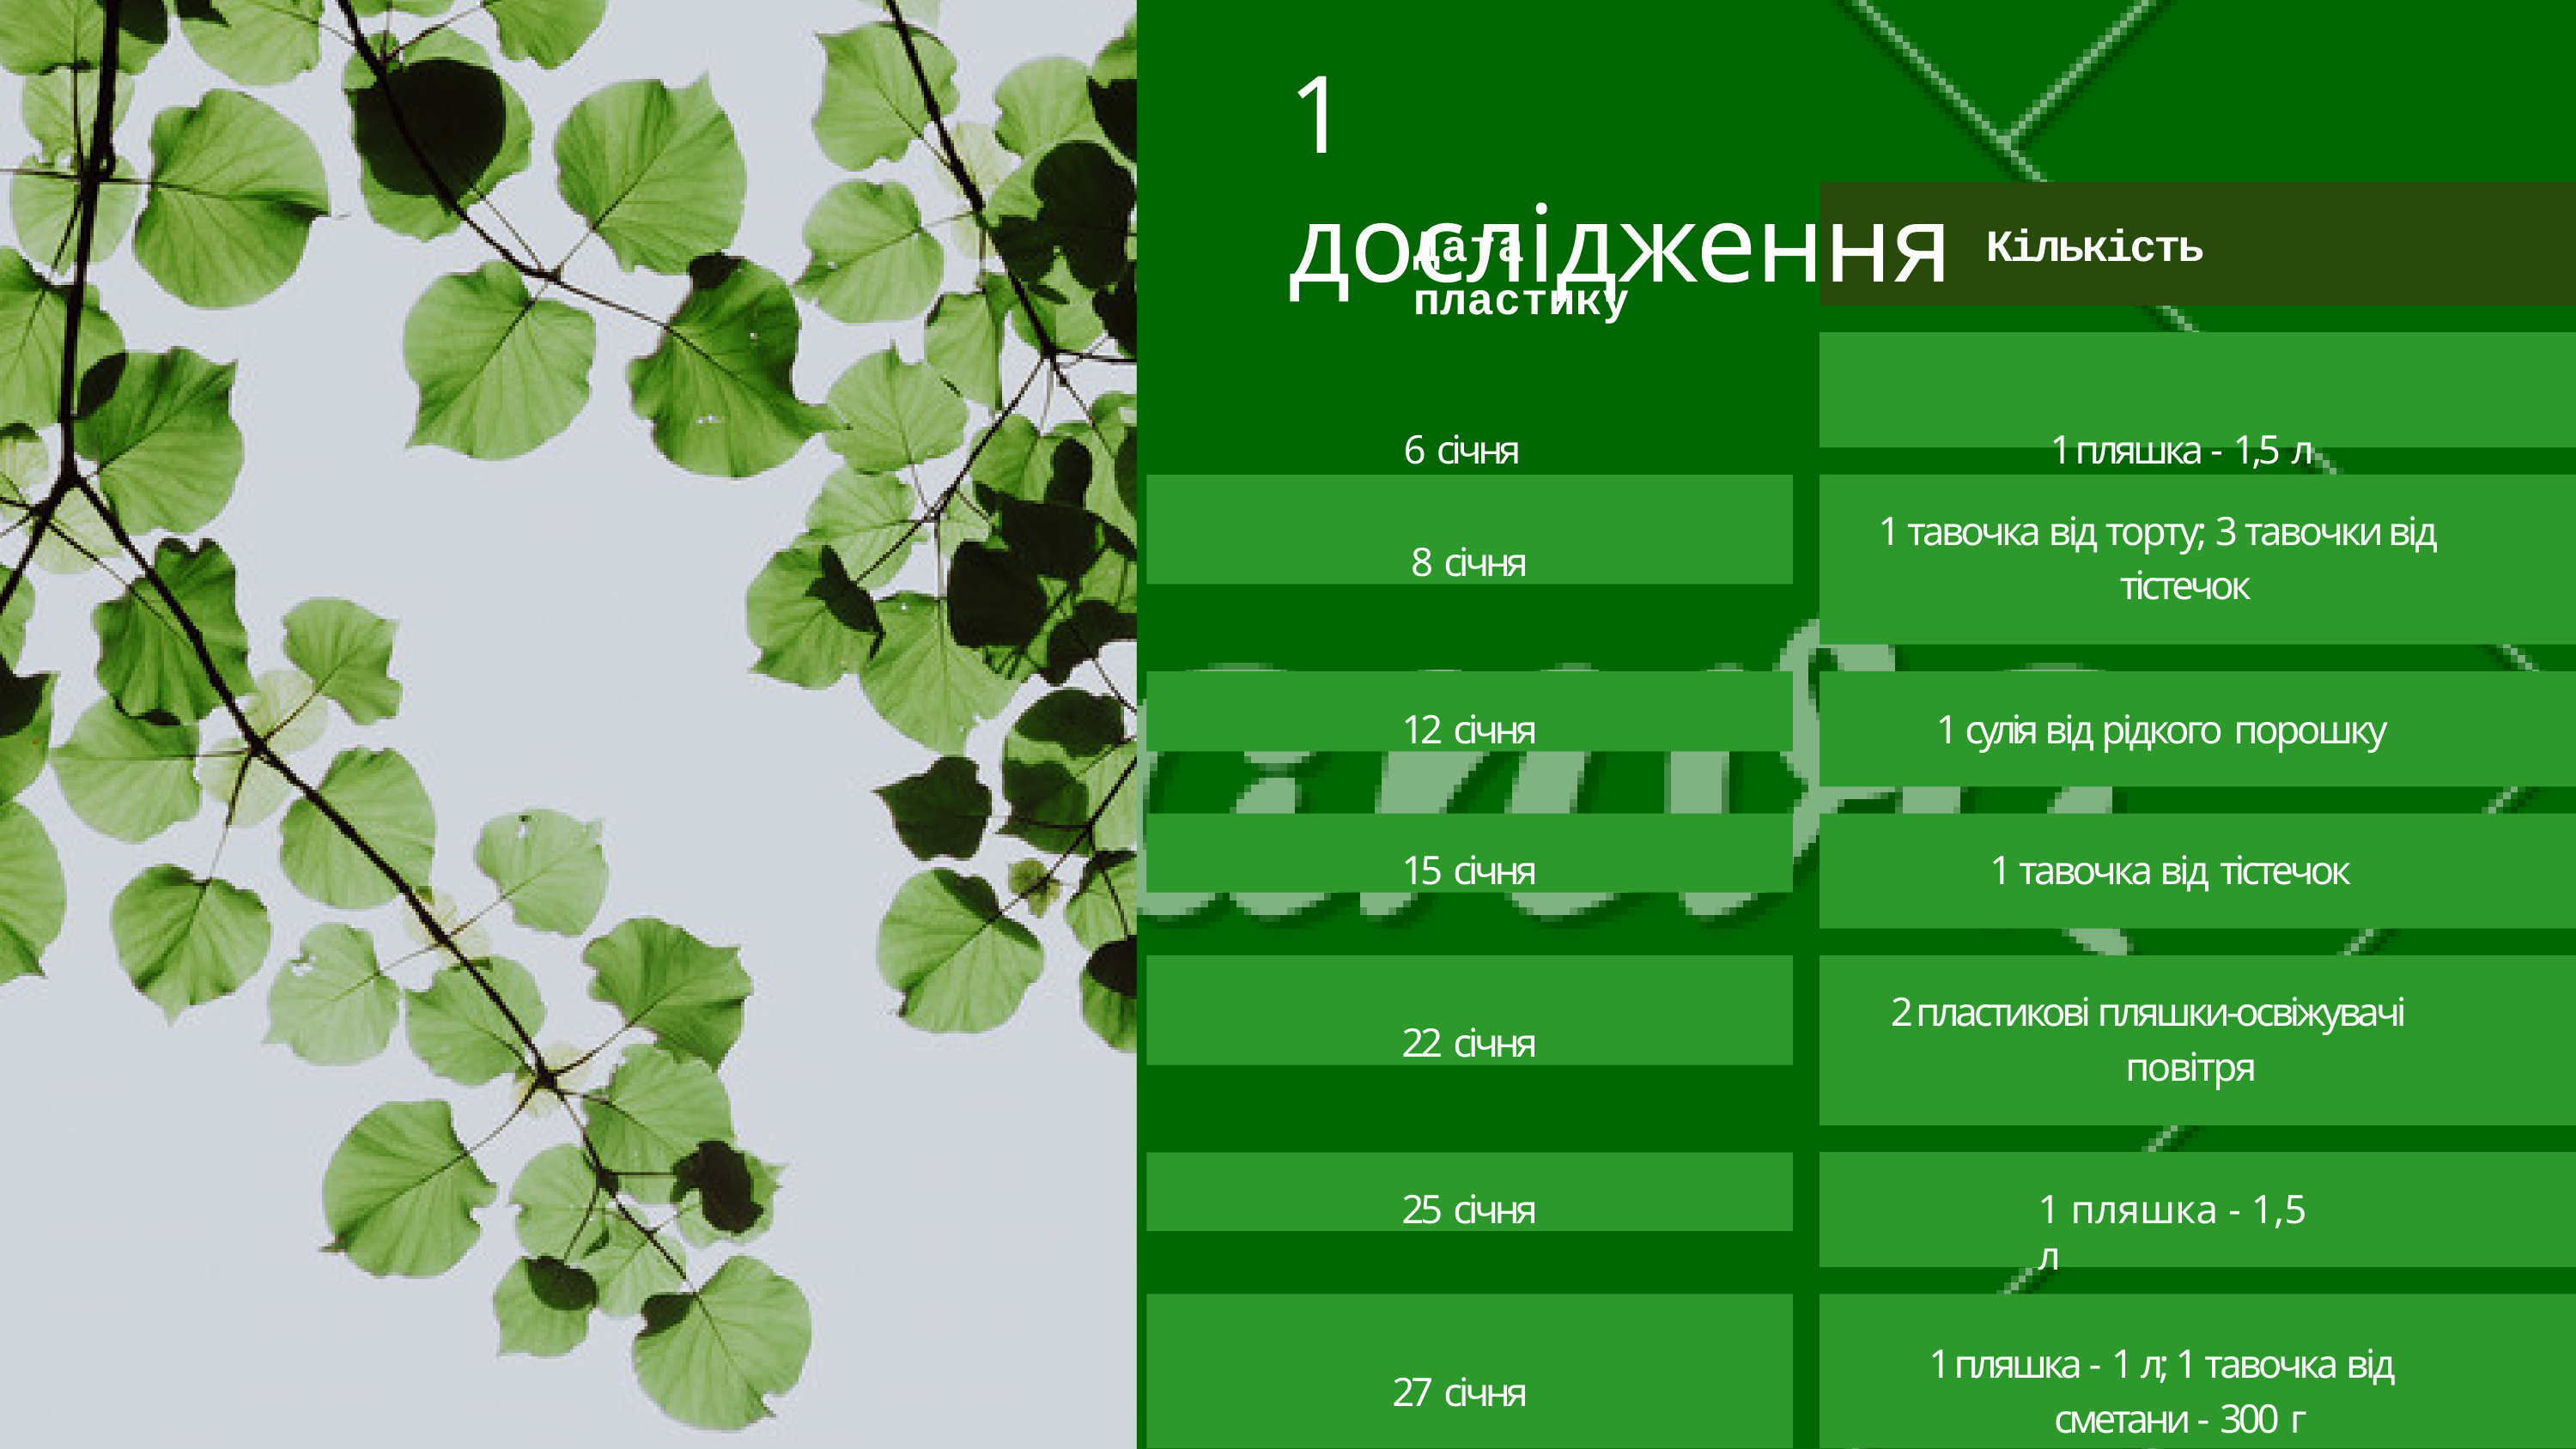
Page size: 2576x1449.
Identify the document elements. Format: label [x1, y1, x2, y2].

text_box [0, 0, 2576, 1449]
